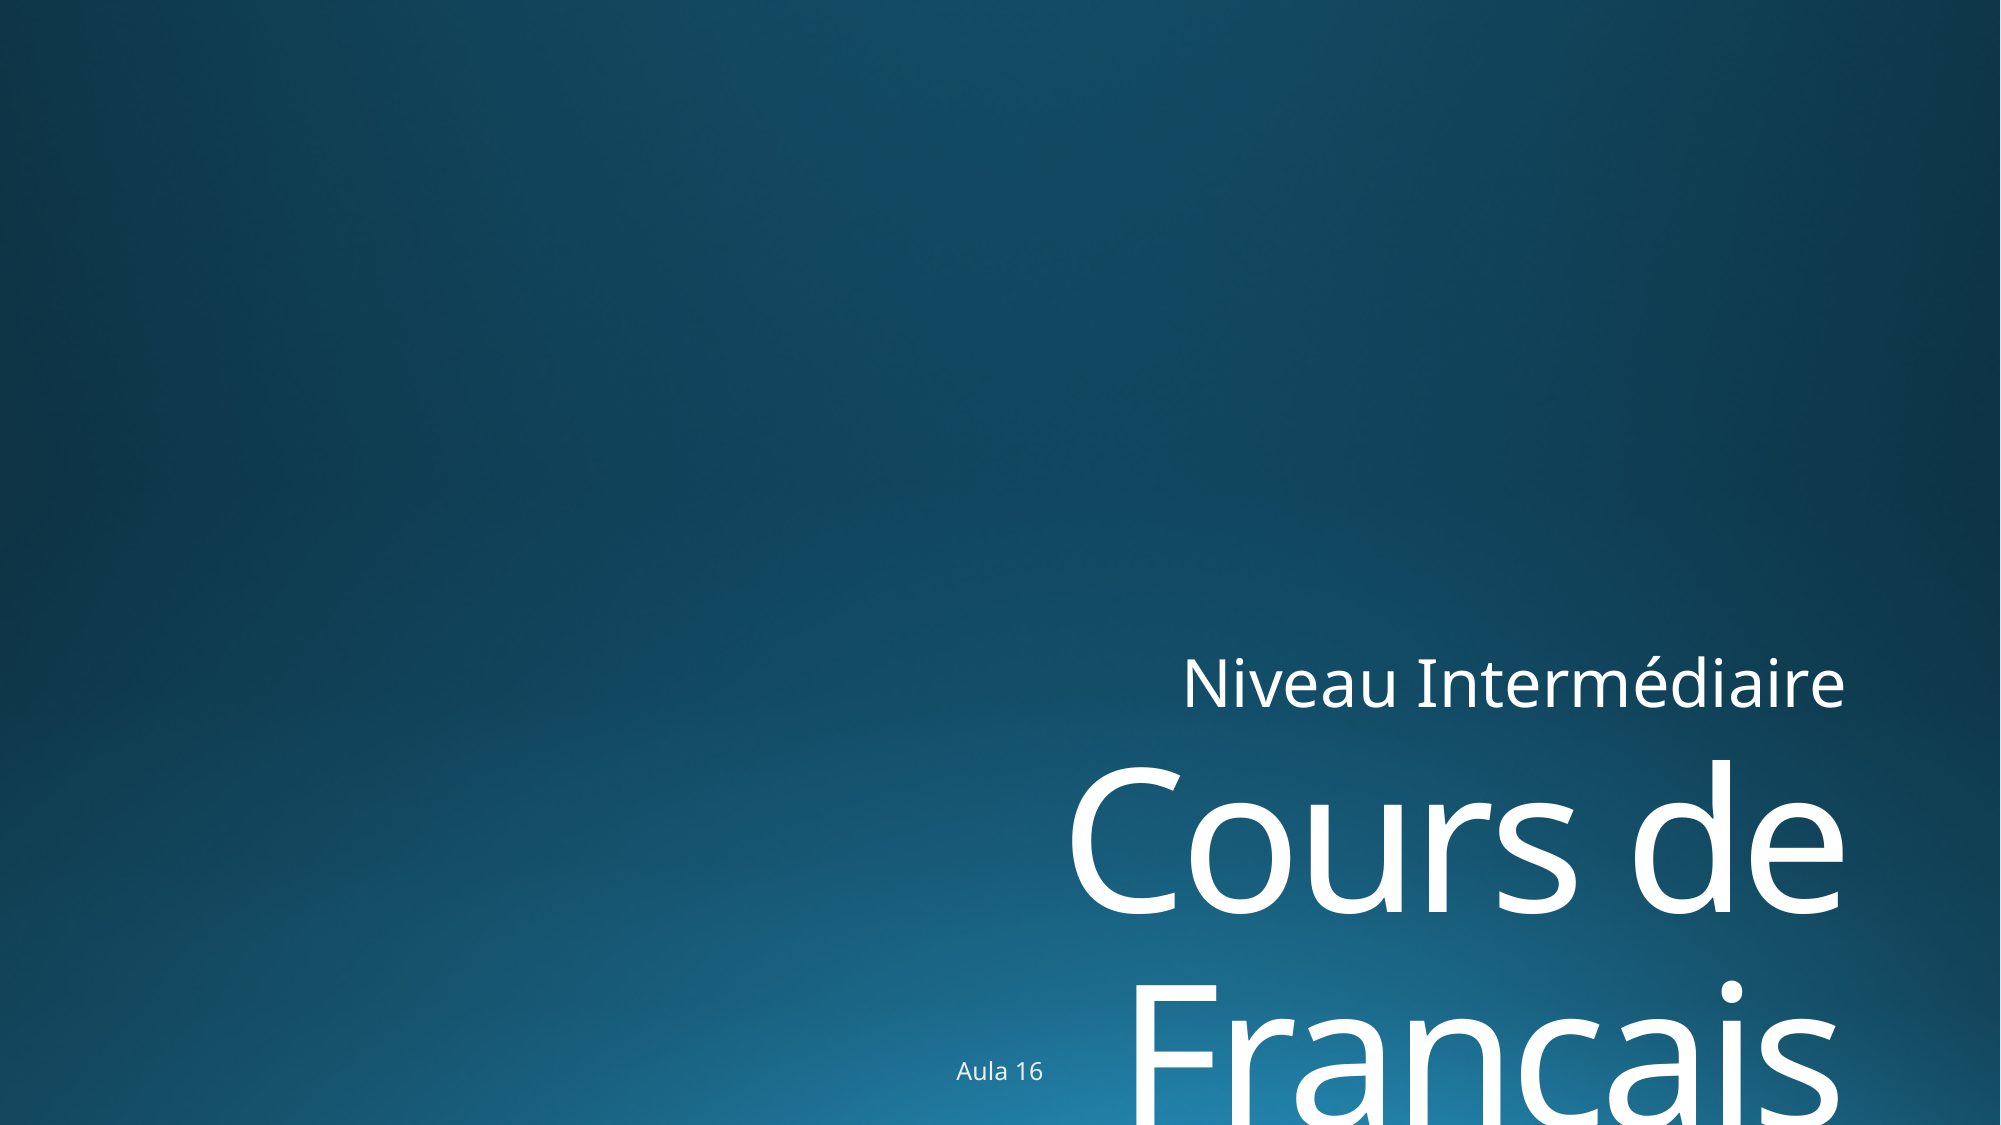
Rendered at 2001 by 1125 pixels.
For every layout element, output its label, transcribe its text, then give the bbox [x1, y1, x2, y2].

footer Aula 16 [662, 1042, 1338, 1103]
title Cours de Français [362, 732, 1863, 1002]
picture [0, 0, 2001, 1125]
subtitle Niveau Intermédiaire [362, 606, 1863, 730]
